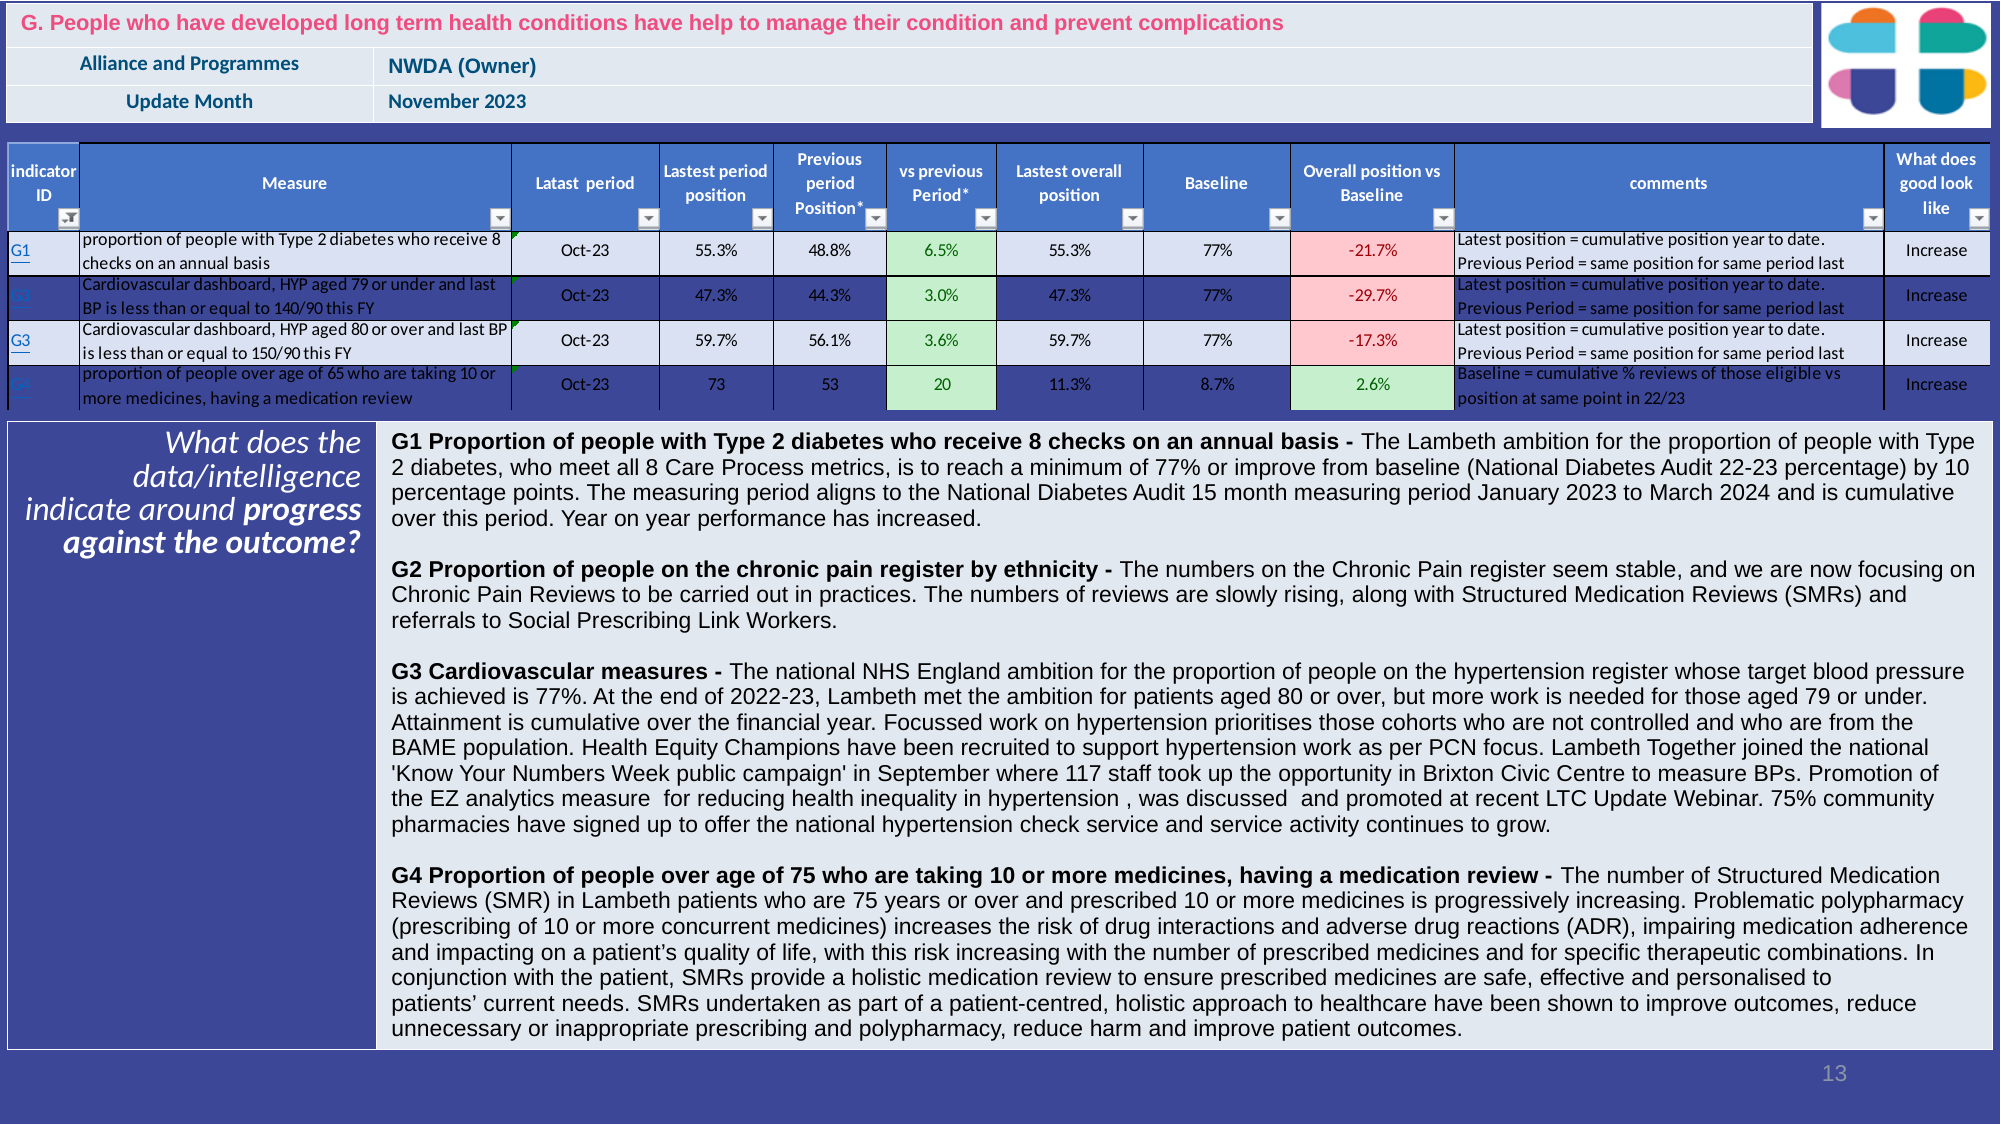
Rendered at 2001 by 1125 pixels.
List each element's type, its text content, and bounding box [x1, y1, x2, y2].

table_cell NWDA (Owner) [374, 48, 1812, 85]
table_cell Update Month [7, 86, 373, 122]
text_box [0, 1, 2000, 1124]
table_header G. People who have developed long term health conditions have help to manage their condition and prevent complications [7, 4, 1812, 47]
picture [7, 142, 1991, 411]
table_cell November 2023 [374, 86, 1812, 122]
table_header What does the data/intelligence indicate around progress against the outcome? [8, 422, 376, 1049]
table_cell Alliance and Programmes [7, 48, 373, 85]
slide_number 13 [1412, 1050, 1863, 1103]
table_header G1 Proportion of people with Type 2 diabetes who receive 8 checks on an annual basis - The Lambeth ambition for the proportion of people with Type 2 diabetes, who meet all 8 Care Process metrics, is to reach a minimum of 77% or improve from baseline (National Diabetes Audit 22-23 percentage) by 10 percentage points. The measuring period aligns to the National Diabetes Audit 15 month measuring period January 2023 to March 2024 and is cumulative over this period. Year on year performance has increased. G2 Proportion of people on the chronic pain register by ethnicity - The numbers on the Chronic Pain register seem stable, and we are now focusing on Chronic Pain Reviews to be carried out in practices. The numbers of reviews are slowly rising, along with Structured Medication Reviews (SMRs) and referrals to Social Prescribing Link Workers. G3 Cardiovascular measures - The national NHS England ambition for the proportion of people on the hypertension register whose target blood pressure is achieved is 77%. At the end of 2022-23, Lambeth met the ambition for patients aged 80 or over, but more work is needed for those aged 79 or under. Attainment is cumulative over the financial year. Focussed work on hypertension prioritises those cohorts who are not controlled and who are from the BAME population. Health Equity Champions have been recruited to support hypertension work as per PCN focus. Lambeth Together joined the national 'Know Your Numbers Week public campaign' in September where 117 staff took up the opportunity in Brixton Civic Centre to measure BPs. Promotion of the EZ analytics measure for reducing health inequality in hypertension , was discussed and promoted at recent LTC Update Webinar. 75% community pharmacies have signed up to offer the national hypertension check service and service activity continues to grow. G4 Proportion of people over age of 75 who are taking 10 or more medicines, having a medication review - The number of Structured Medication Reviews (SMR) in Lambeth patients who are 75 years or over and prescribed 10 or more medicines is progressively increasing. Problematic polypharmacy (prescribing of 10 or more concurrent medicines) increases the risk of drug interactions and adverse drug reactions (ADR), impairing medication adherence and impacting on a patient’s quality of life, with this risk increasing with the number of prescribed medicines and for specific therapeutic combinations. In conjunction with the patient, SMRs provide a holistic medication review to ensure prescribed medicines are safe, effective and personalised to patients’ current needs. SMRs undertaken as part of a patient-centred, holistic approach to healthcare have been shown to improve outcomes, reduce unnecessary or inappropriate prescribing and polypharmacy, reduce harm and improve patient outcomes. [377, 422, 1992, 1049]
picture [1821, 3, 1991, 128]
